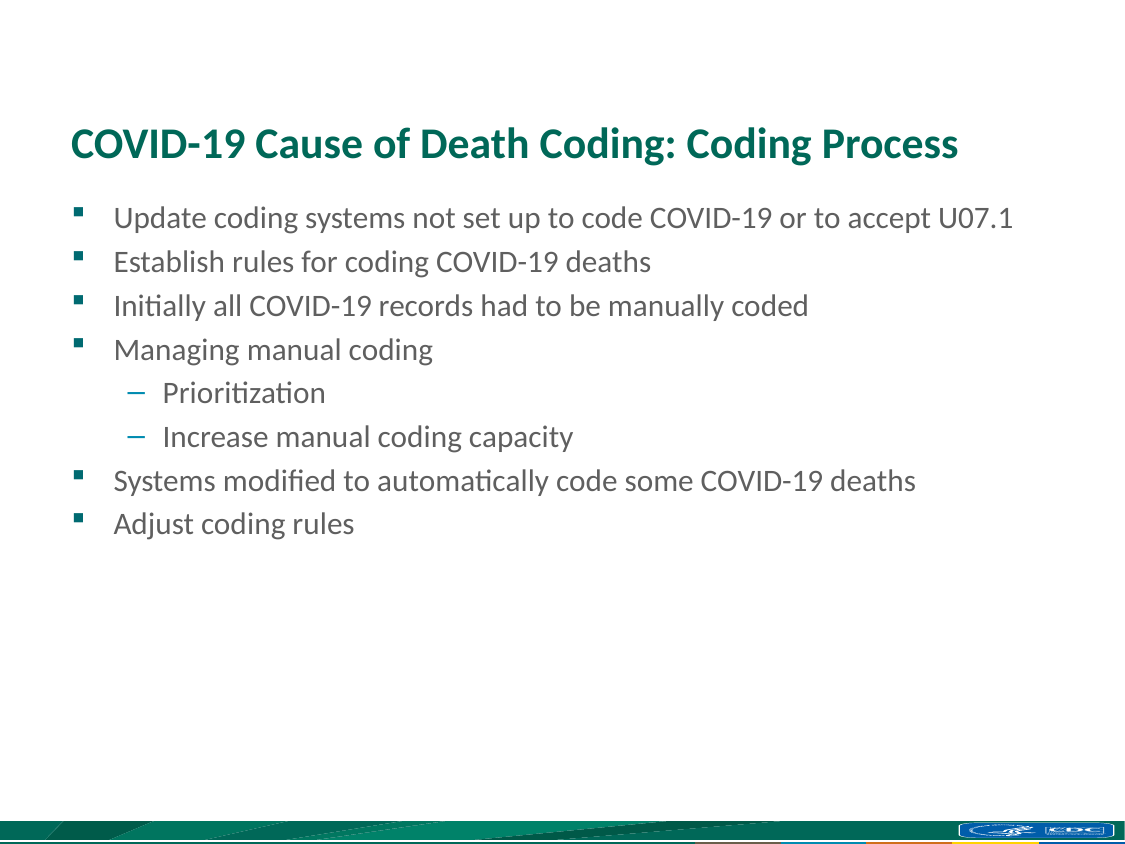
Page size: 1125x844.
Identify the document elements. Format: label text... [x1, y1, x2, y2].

title COVID-19 Cause of Death Coding: Coding Process [56, 33, 1069, 175]
list Update coding systems not set up to code COVID-19 or to accept U07.1 Establish rules for coding COVID-19 deaths Initially all COVID-19 records had to be manually coded Managing manual coding Prioritization Increase manual coding capacity Systems modified to automatically code some COVID-19 deaths Adjust coding rules [56, 190, 1069, 739]
